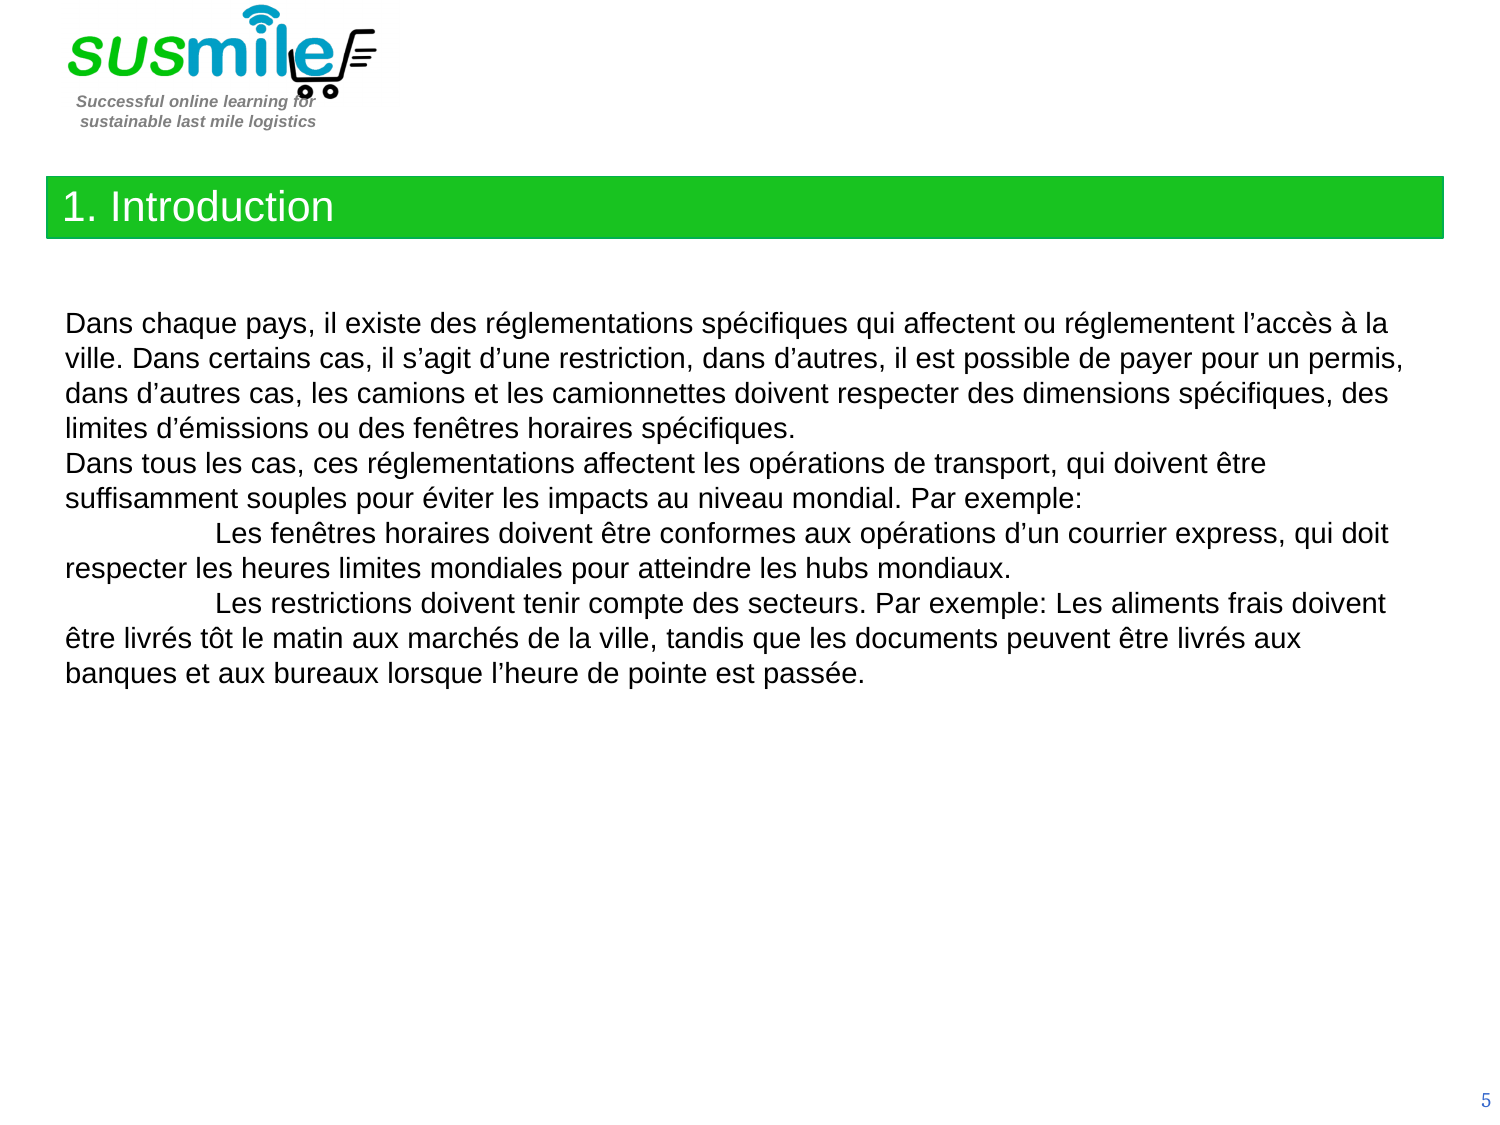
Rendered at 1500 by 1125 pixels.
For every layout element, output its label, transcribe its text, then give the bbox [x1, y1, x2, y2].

text_box 1. Introduction [46, 176, 1443, 238]
text_box Dans chaque pays, il existe des réglementations spécifiques qui affectent ou réglementent l’accès à la ville. Dans certains cas, il s’agit d’une restriction, dans d’autres, il est possible de payer pour un permis, dans d’autres cas, les camions et les camionnettes doivent respecter des dimensions spécifiques, des limites d’émissions ou des fenêtres horaires spécifiques. Dans tous les cas, ces réglementations affectent les opérations de transport, qui doivent être suffisamment souples pour éviter les impacts au niveau mondial. Par exemple: Les fenêtres horaires doivent être conformes aux opérations d’un courrier express, qui doit respecter les heures limites mondiales pour atteindre les hubs mondiaux. Les restrictions doivent tenir compte des secteurs. Par exemple: Les aliments frais doivent être livrés tôt le matin aux marchés de la ville, tandis que les documents peuvent être livrés aux banques et aux bureaux lorsque l’heure de pointe est passée. [50, 297, 1423, 735]
picture [61, 0, 400, 107]
slide_number 5 [1156, 1069, 1500, 1125]
